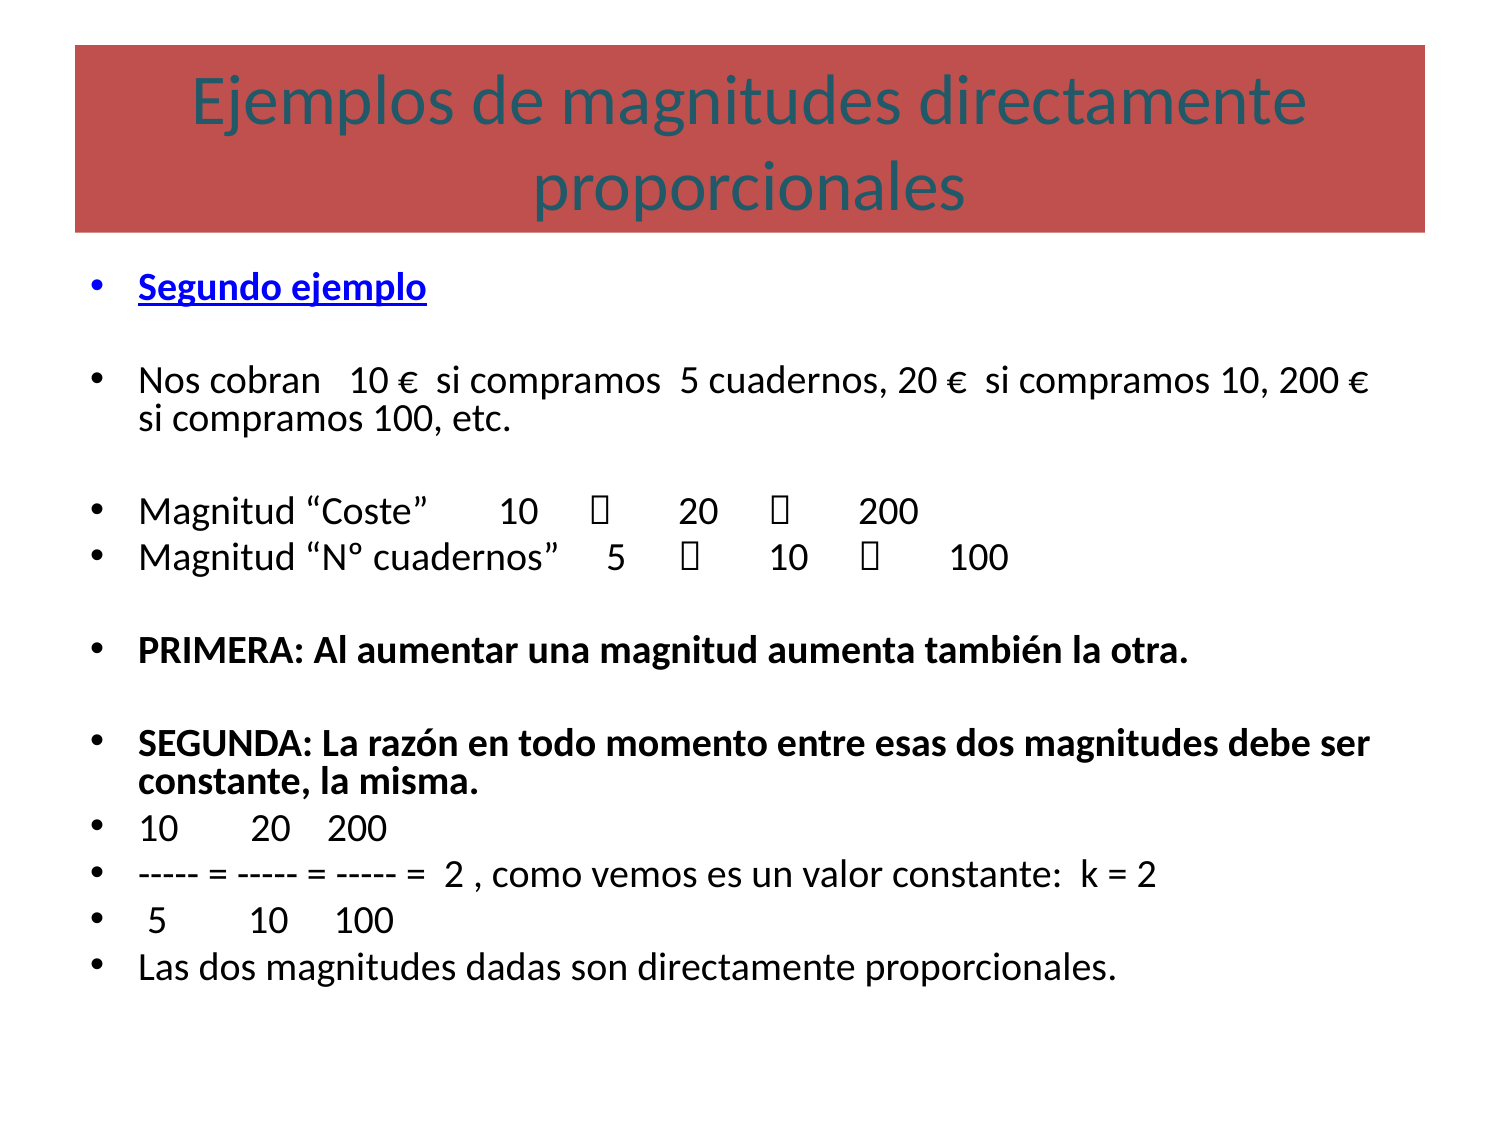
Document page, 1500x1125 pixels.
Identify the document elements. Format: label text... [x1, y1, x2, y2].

title Ejemplos de magnitudes directamente proporcionales [75, 45, 1425, 233]
list Segundo ejemplo Nos cobran 10 € si compramos 5 cuadernos, 20 € si compramos 10, 200 € si compramos 100, etc. Magnitud “Coste” 10  20  200 Magnitud “Nº cuadernos” 5  10  100 PRIMERA: Al aumentar una magnitud aumenta también la otra. SEGUNDA: La razón en todo momento entre esas dos magnitudes debe ser constante, la misma. 10 20 200 ----- = ----- = ----- = 2 , como vemos es un valor constante: k = 2 5 10 100 Las dos magnitudes dadas son directamente proporcionales. [75, 262, 1425, 1005]
